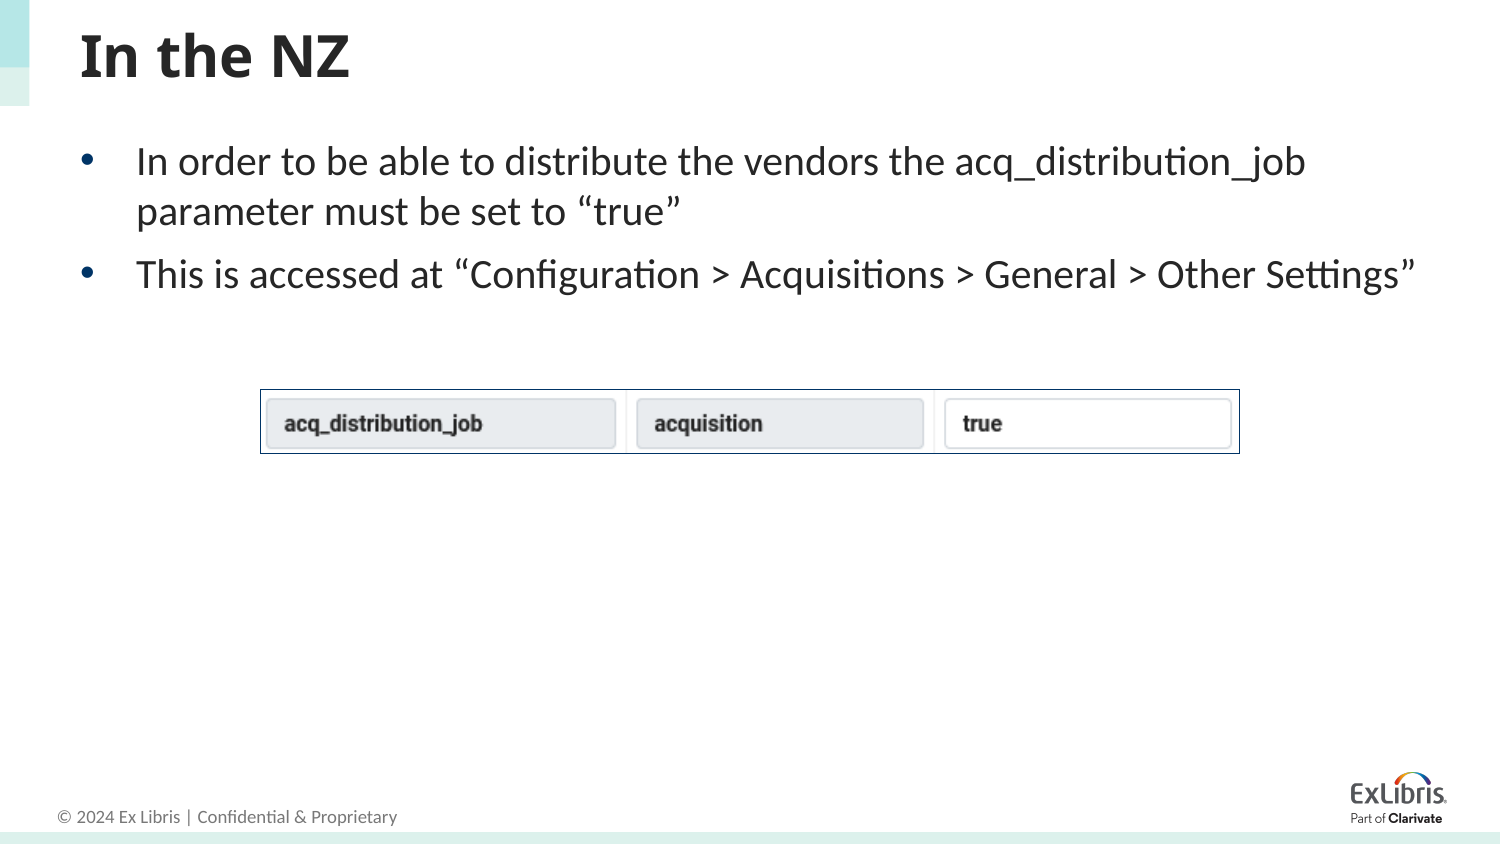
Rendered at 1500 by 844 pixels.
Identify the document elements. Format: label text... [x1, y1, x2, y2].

picture [1351, 772, 1447, 823]
list In order to be able to distribute the vendors the acq_distribution_job parameter must be set to “true” This is accessed at “Configuration > Acquisitions > General > Other Settings” [64, 126, 1447, 304]
title In the NZ [64, 11, 1447, 107]
picture [259, 389, 1241, 455]
